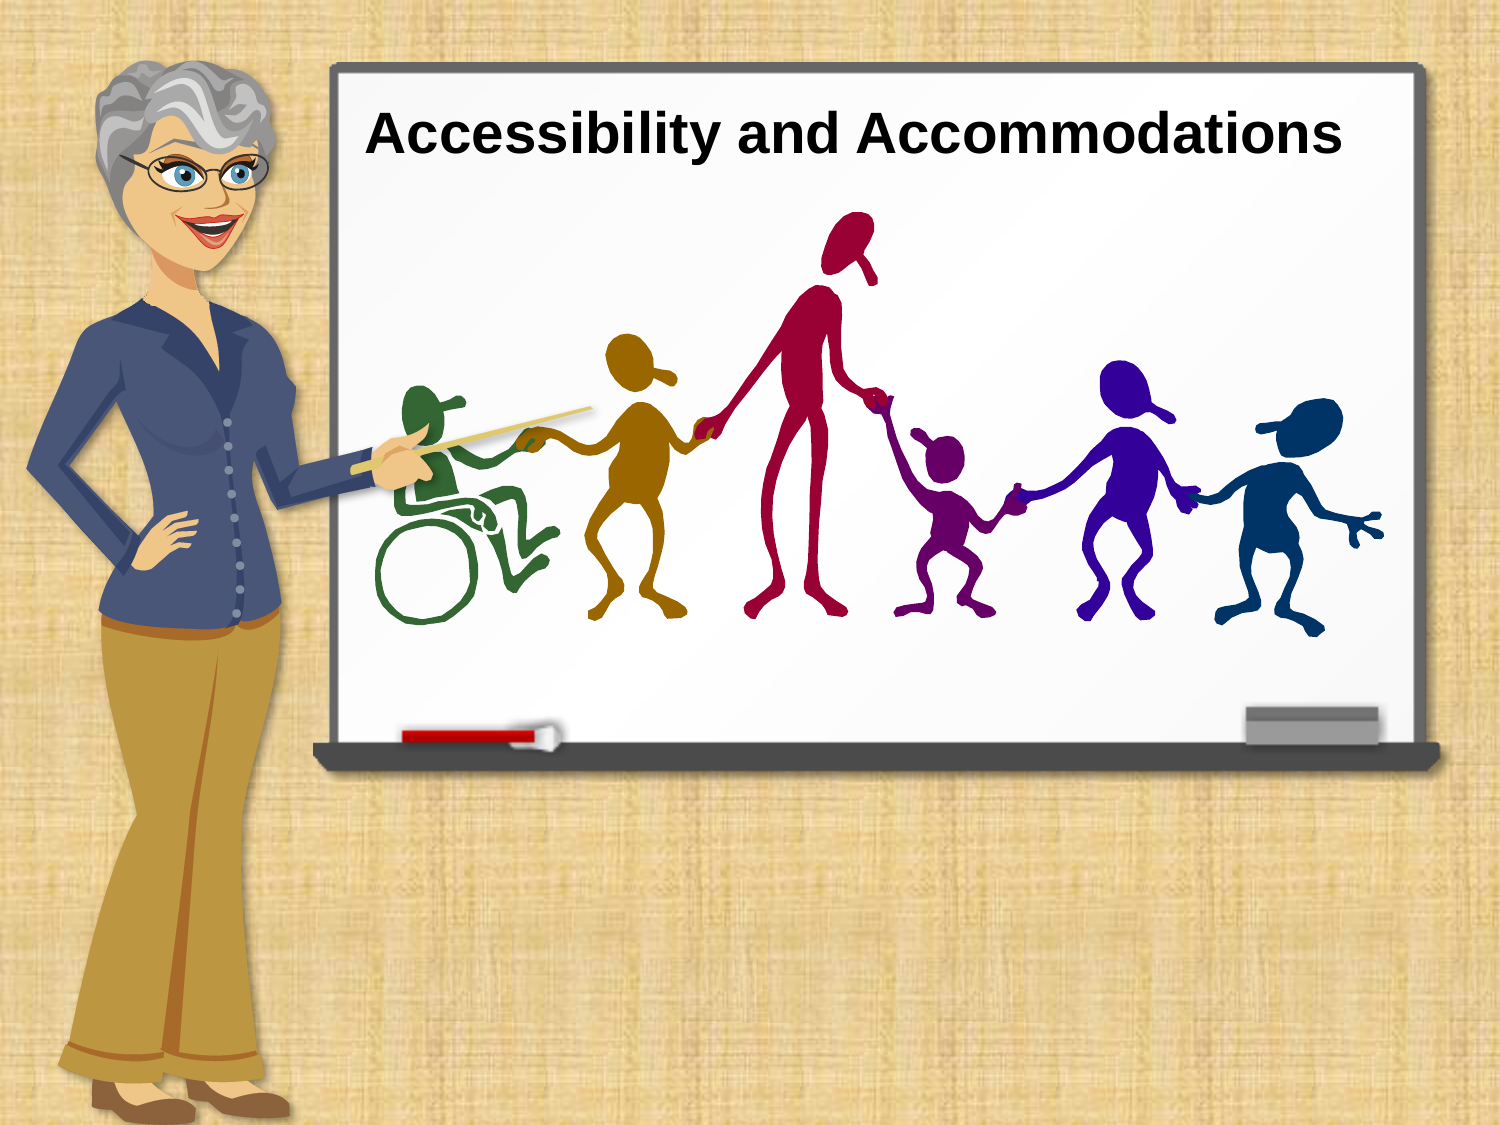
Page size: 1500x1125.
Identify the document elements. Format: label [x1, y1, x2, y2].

picture [0, 0, 1500, 1125]
list [597, 62, 1457, 788]
